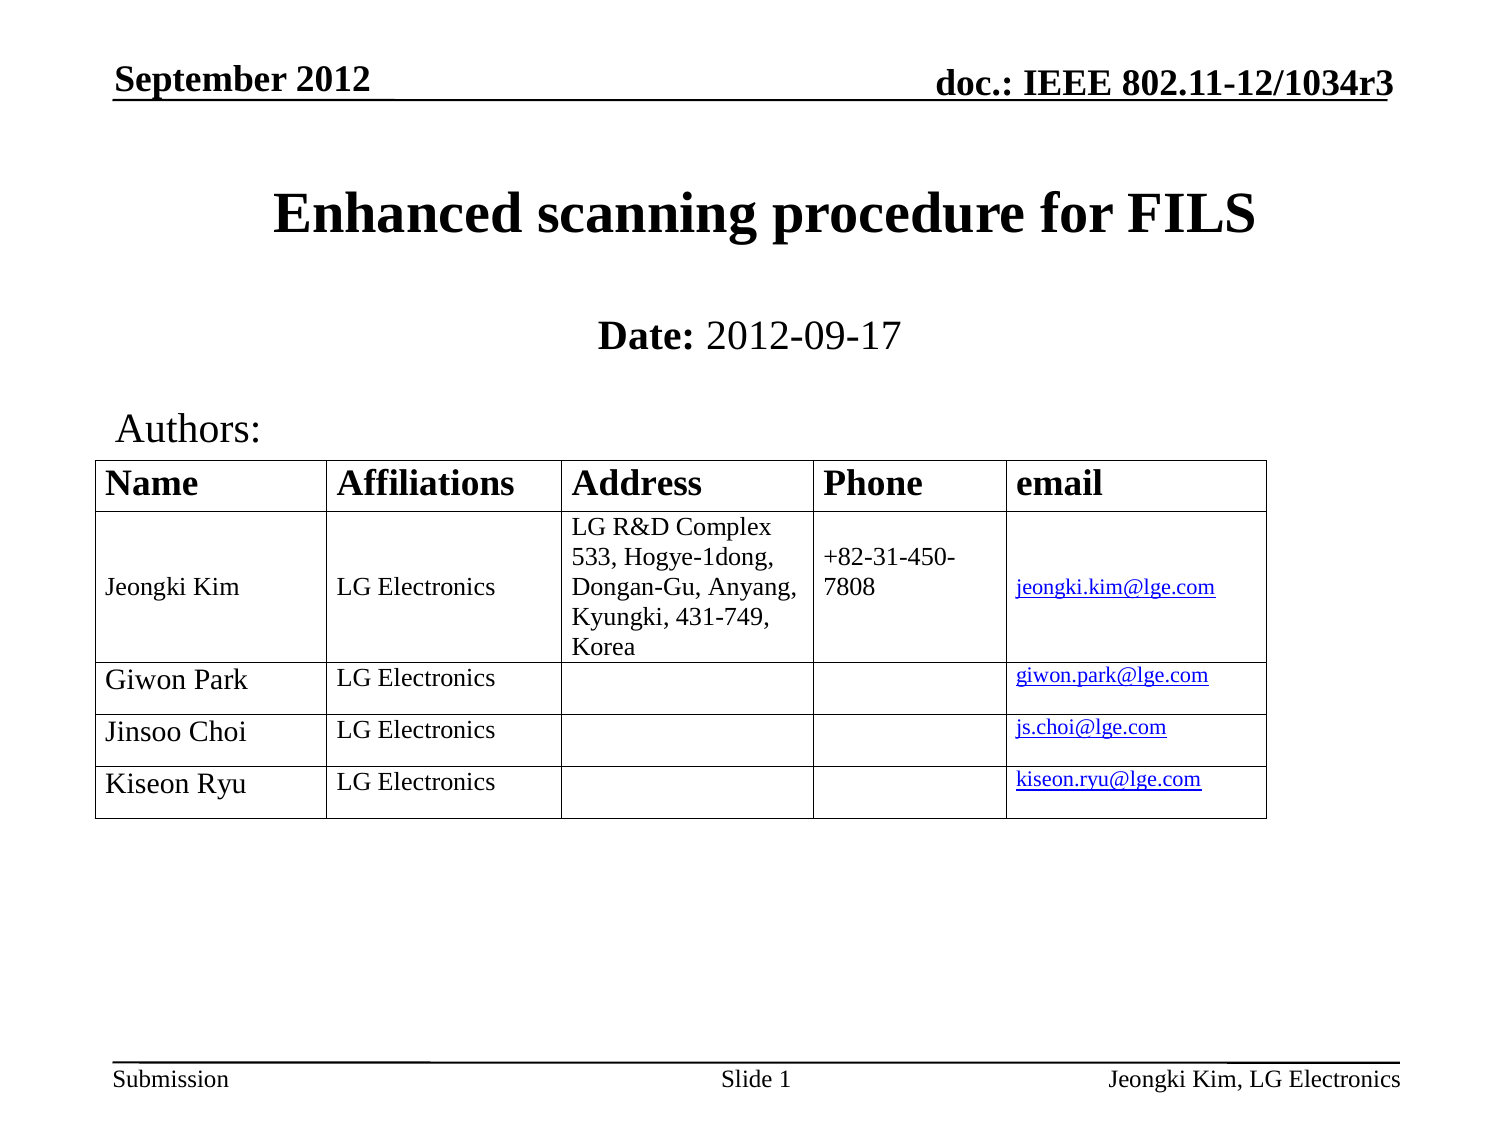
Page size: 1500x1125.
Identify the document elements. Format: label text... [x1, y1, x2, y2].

list Date: 2012-09-17 [112, 299, 1388, 366]
slide_number Slide 1 [712, 1061, 800, 1123]
text_box Authors: [99, 393, 338, 457]
title Enhanced scanning procedure for FILS [99, 124, 1432, 295]
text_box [80, 459, 1348, 913]
footer Jeongki Kim, LG Electronics [902, 1061, 1402, 1093]
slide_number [114, 54, 493, 100]
